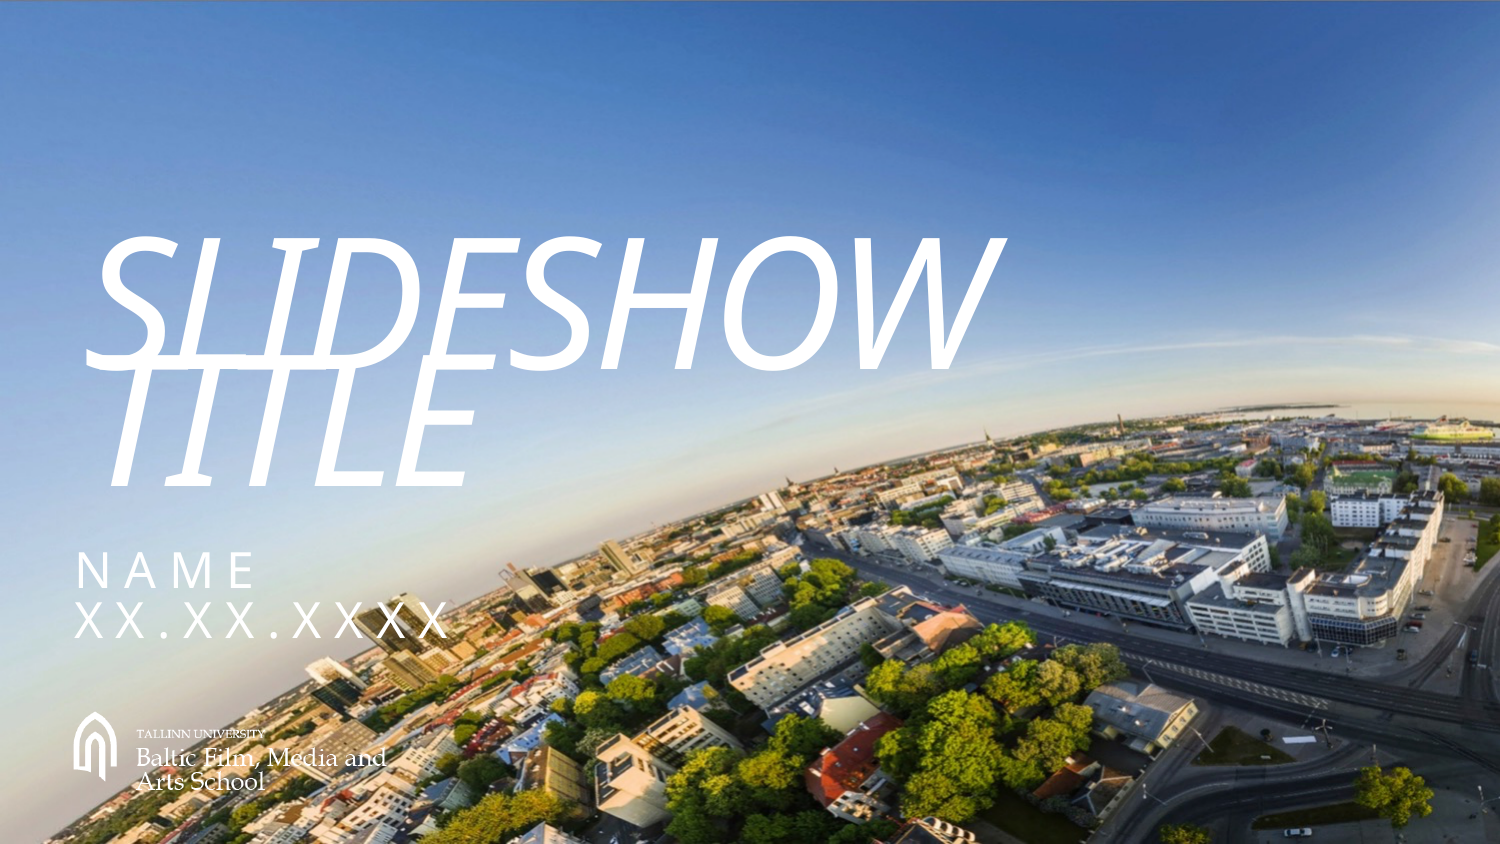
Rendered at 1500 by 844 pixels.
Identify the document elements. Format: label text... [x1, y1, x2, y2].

title Slideshow title [68, 268, 1344, 453]
picture [0, 0, 1500, 844]
subtitle name xx.xx.xxxx [68, 534, 1247, 677]
